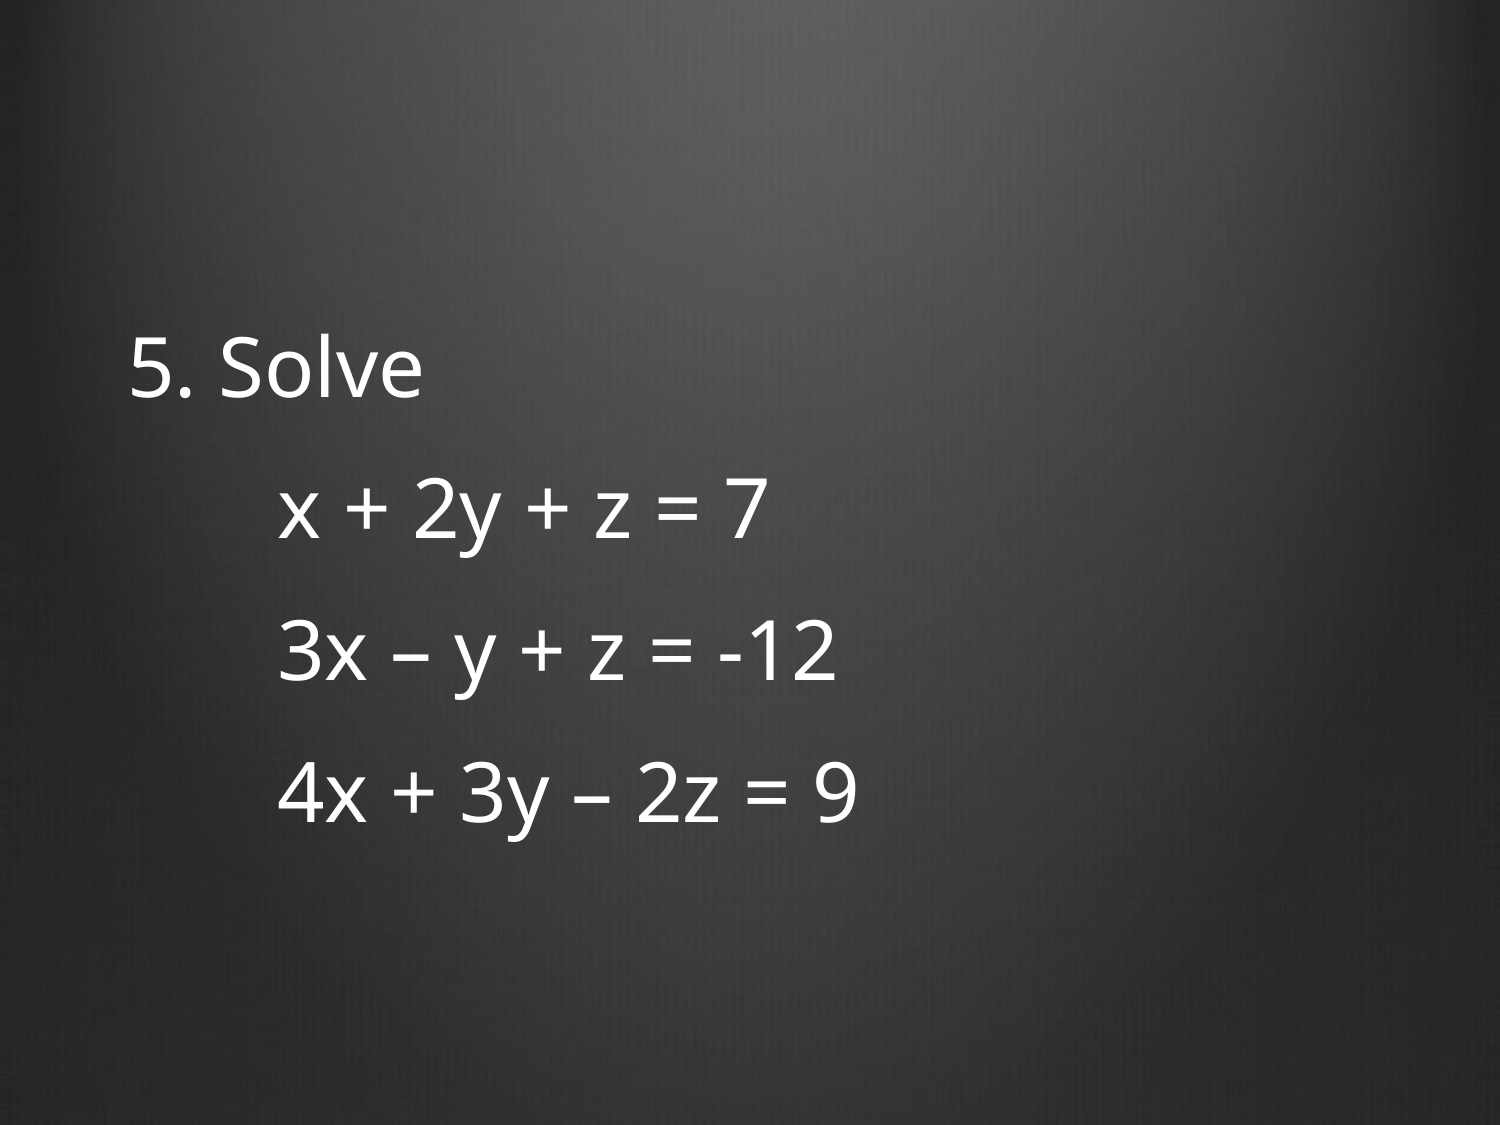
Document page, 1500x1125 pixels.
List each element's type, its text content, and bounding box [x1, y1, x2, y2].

list 5. Solve x + 2y + z = 7 3x – y + z = -12 4x + 3y – 2z = 9 [112, 306, 1388, 1005]
